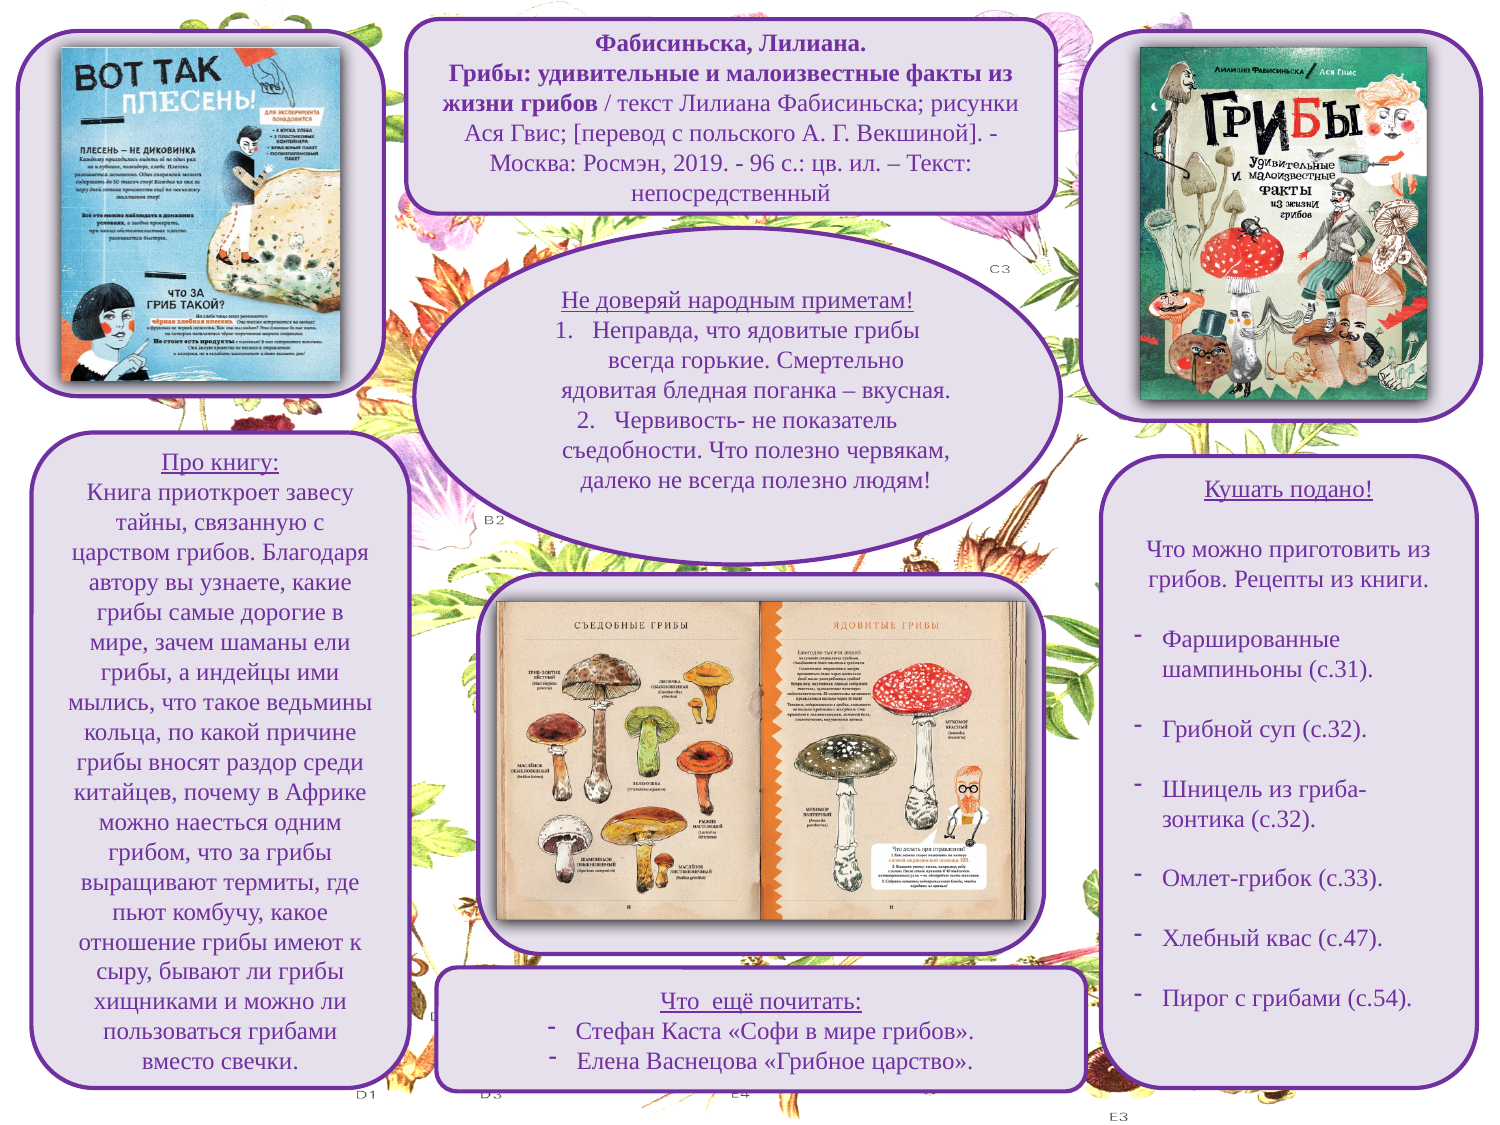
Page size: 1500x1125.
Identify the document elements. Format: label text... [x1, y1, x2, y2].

text_box [15, 28, 123, 399]
text_box Про книгу: Книга приоткроет завесу тайны, связанную с царством грибов. Благодаря автору вы узнаете, какие грибы самые дорогие в мире, зачем шаманы ели грибы, а индейцы ими мылись, что такое ведьмины кольца, по какой причине грибы вносят раздор среди китайцев, почему в Африке можно наесться одним грибом, что за грибы выращивают термиты, где пьют комбучу, какое отношение грибы имеют к сыру, бывают ли грибы хищниками и можно ли пользоваться грибами вместо свечки. [29, 430, 123, 1091]
text_box [1398, 28, 1484, 423]
text_box Кушать подано! Что можно приготовить из грибов. Рецепты из книги. Фаршированные шампиньоны (с.31). Грибной суп (с.32). Шницель из гриба-зонтика (с.32). Омлет-грибок (с.33). Хлебный квас (с.47). Пирог с грибами (с.54). [1398, 454, 1480, 1091]
picture [60, 0, 1427, 1125]
